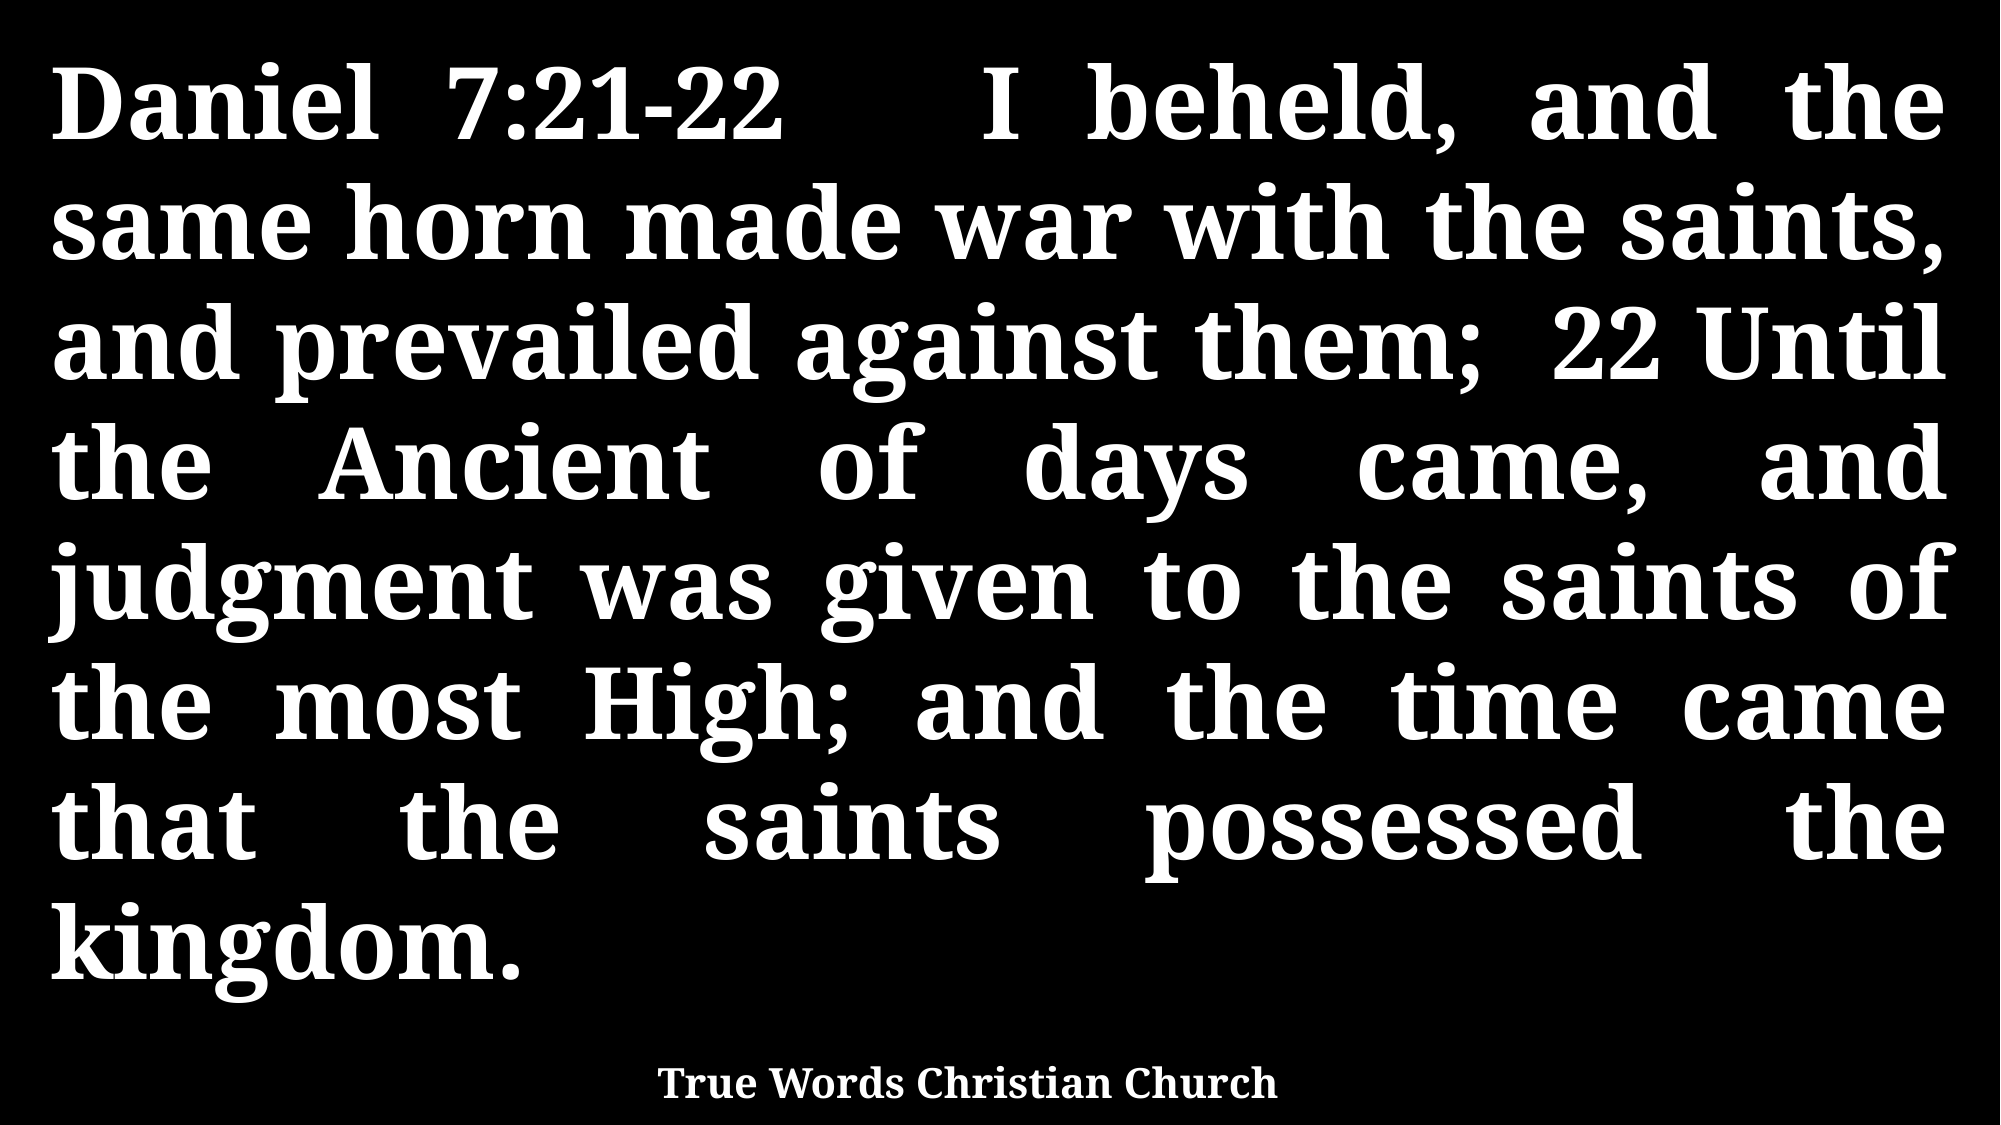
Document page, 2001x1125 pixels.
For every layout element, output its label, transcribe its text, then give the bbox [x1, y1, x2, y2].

text_box Daniel 7:21-22 I beheld, and the same horn made war with the saints, and prevailed against them; 22 Until the Ancient of days came, and judgment was given to the saints of the most High; and the time came that the saints possessed the kingdom. [35, 32, 1965, 1007]
text_box True Words Christian Church [642, 1049, 1294, 1114]
